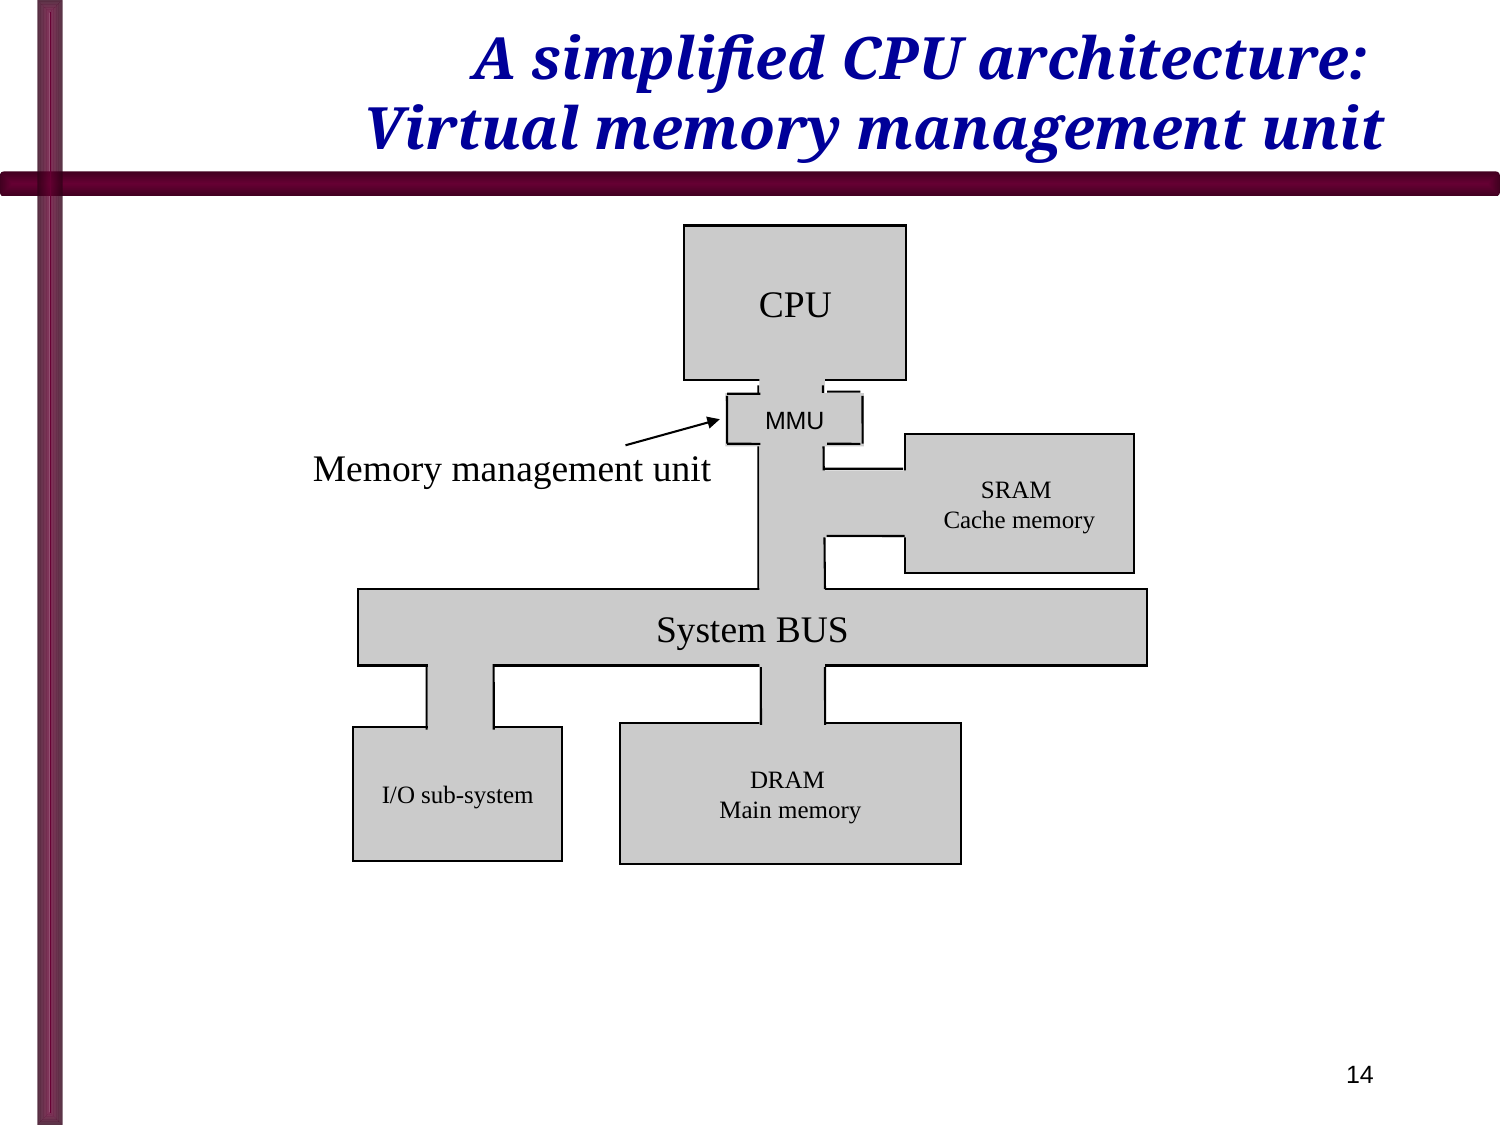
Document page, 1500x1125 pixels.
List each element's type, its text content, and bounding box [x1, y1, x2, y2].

title A simplified CPU architecture: Virtual memory management unit [125, 24, 1400, 169]
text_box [296, 225, 1147, 865]
